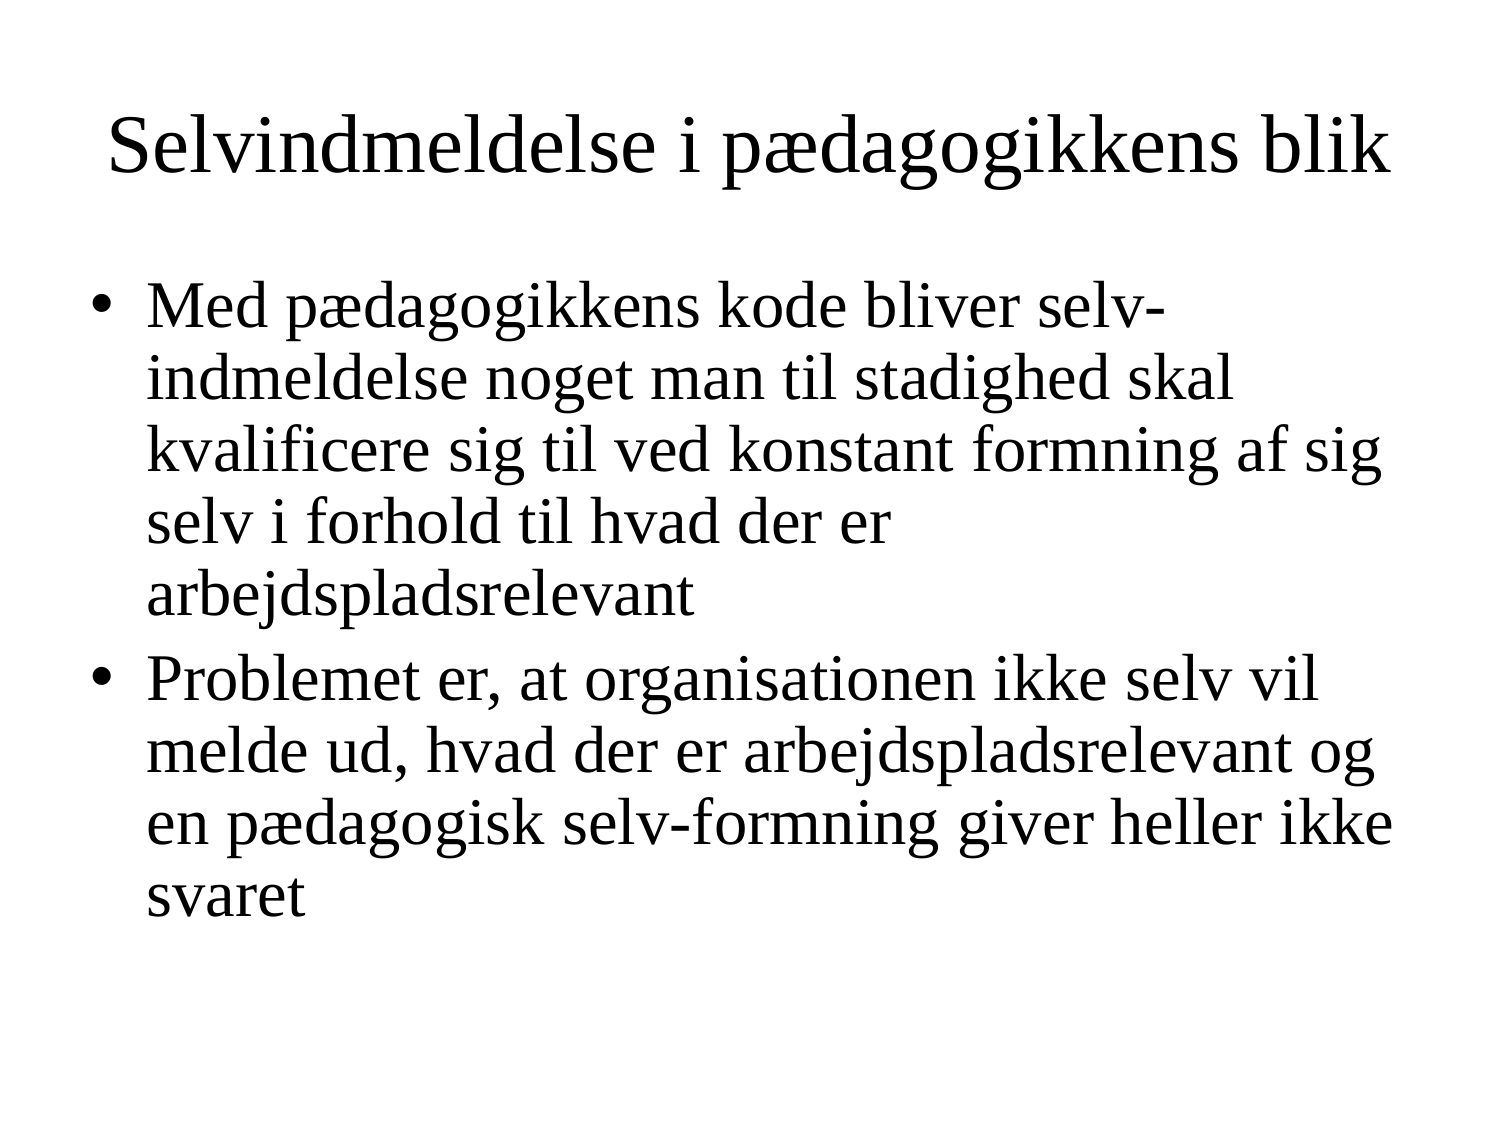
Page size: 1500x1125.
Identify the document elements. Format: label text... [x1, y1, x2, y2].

list Med pædagogikkens kode bliver selv-indmeldelse noget man til stadighed skal kvalificere sig til ved konstant formning af sig selv i forhold til hvad der er arbejdspladsrelevant Problemet er, at organisationen ikke selv vil melde ud, hvad der er arbejdspladsrelevant og en pædagogisk selv-formning giver heller ikke svaret [75, 262, 1425, 1005]
title Selvindmeldelse i pædagogikkens blik [75, 45, 1425, 233]
